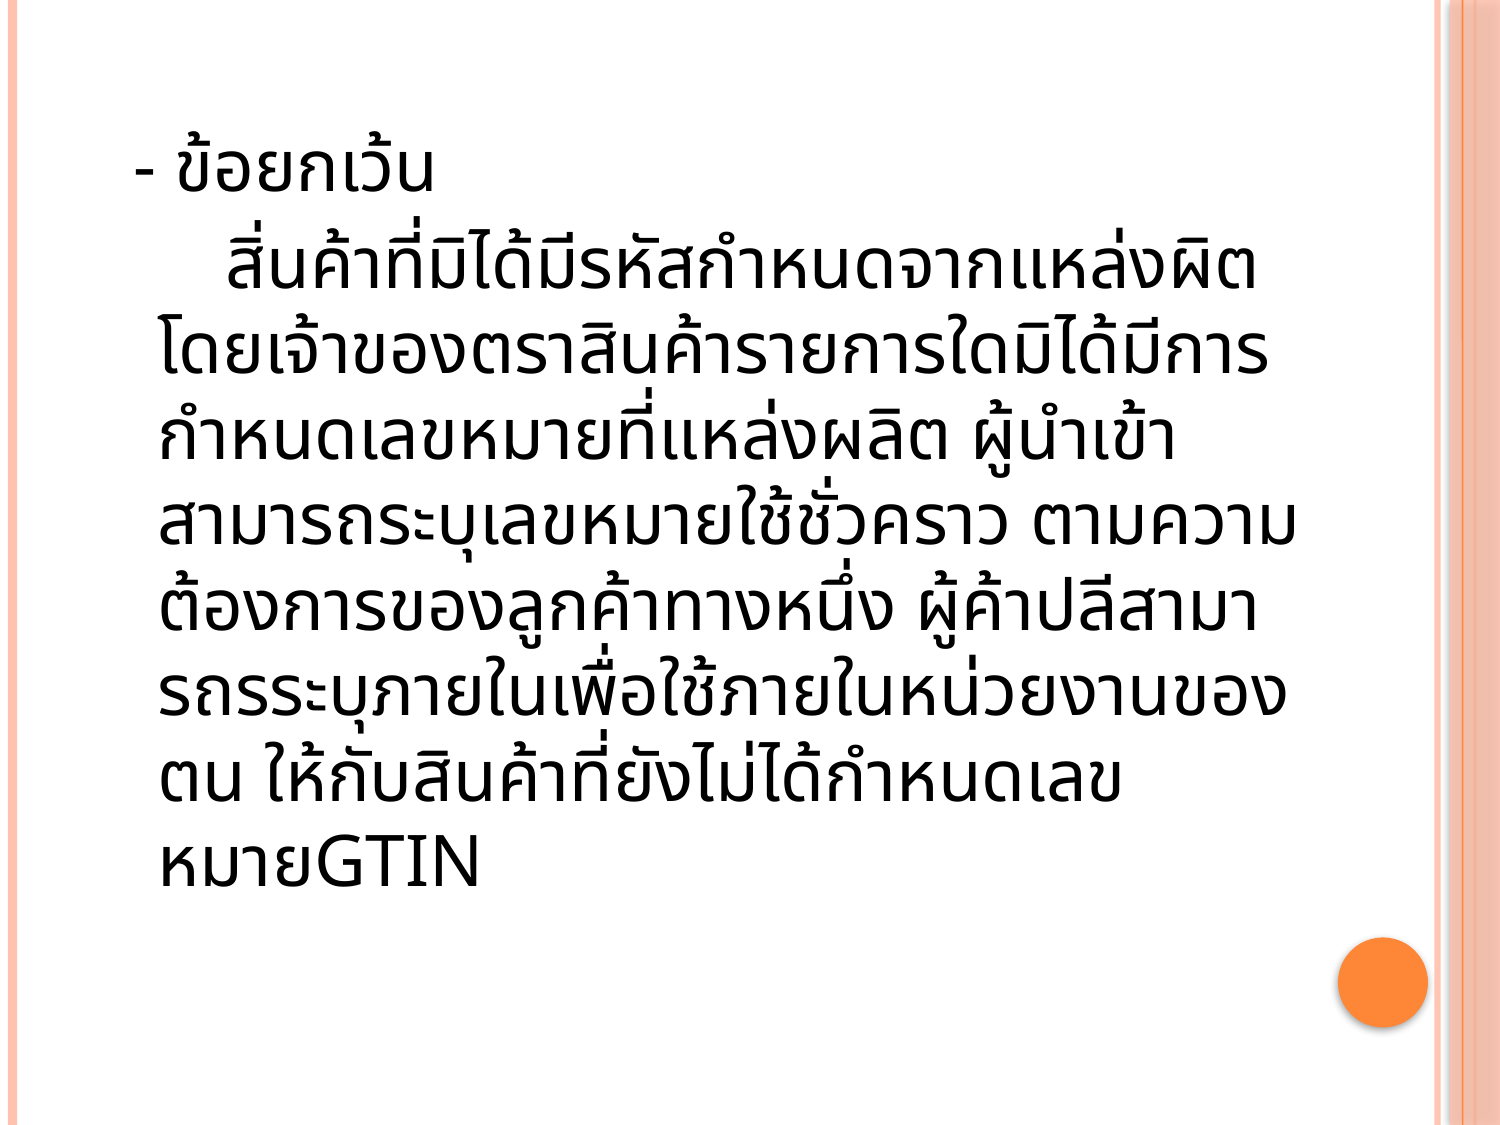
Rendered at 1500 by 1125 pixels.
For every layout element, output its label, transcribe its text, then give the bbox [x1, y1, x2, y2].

list - ข้อยกเว้น สิ่นค้าที่มิได้มีรหัสกำหนดจากแหล่งผิตโดยเจ้าของตราสินค้ารายการใดมิได้มีการกำหนดเลขหมายที่แหล่งผลิต ผู้นำเข้าสามารถระบุเลขหมายใช้ชั่วคราว ตามความต้องการของลูกค้าทางหนึ่ง ผู้ค้าปลีสามารถรระบุภายในเพื่อใช้ภายในหน่วยงานของตน ให้กับสินค้าที่ยังไม่ได้กำหนดเลขหมายGTIN [99, 112, 1325, 912]
